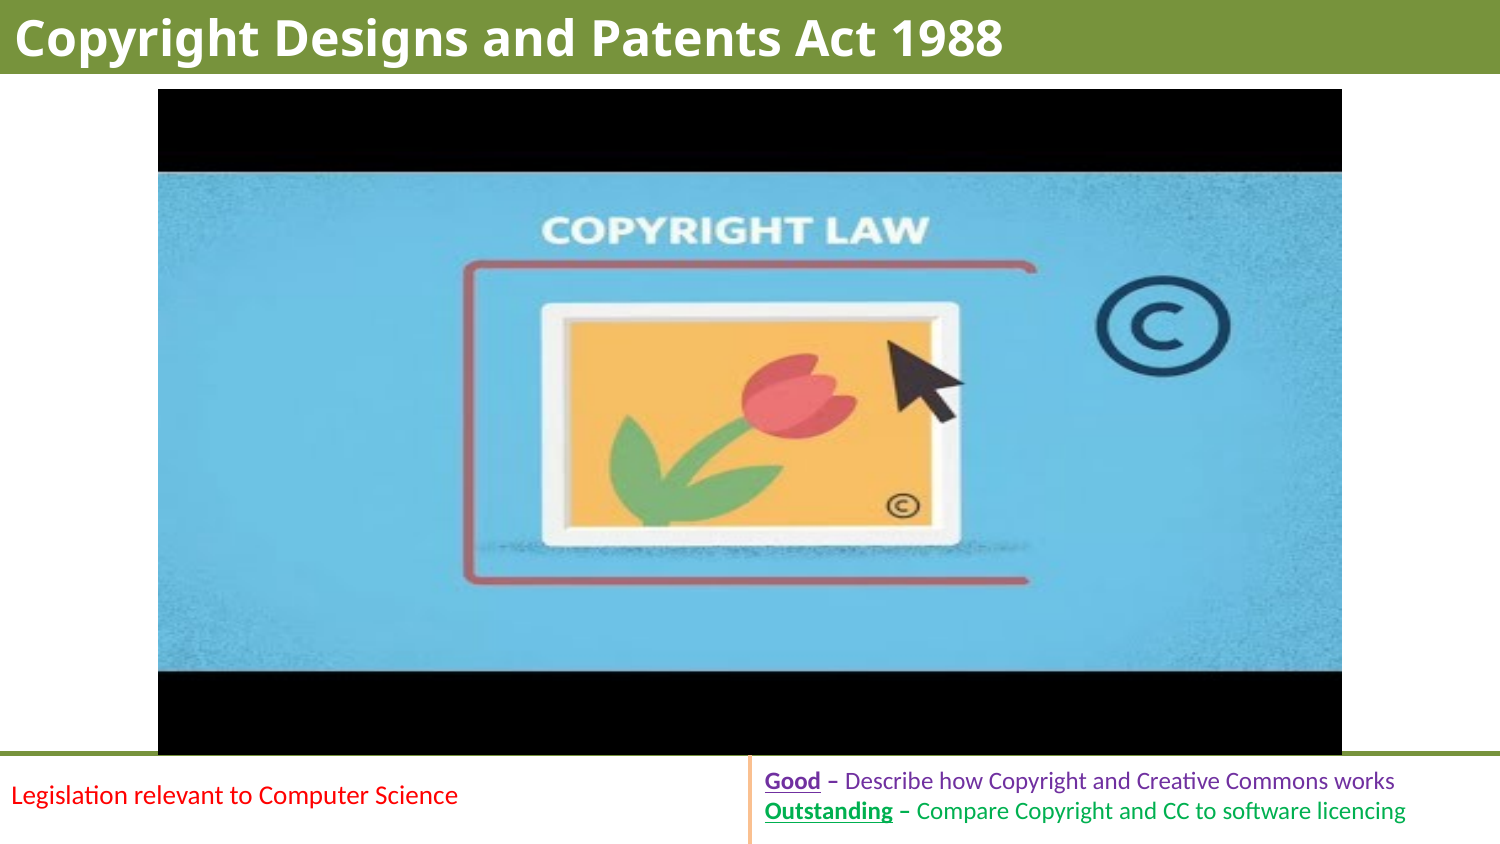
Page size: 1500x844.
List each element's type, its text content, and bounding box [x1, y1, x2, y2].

title Copyright Designs and Patents Act 1988 [0, 0, 1500, 74]
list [156, 88, 1343, 756]
